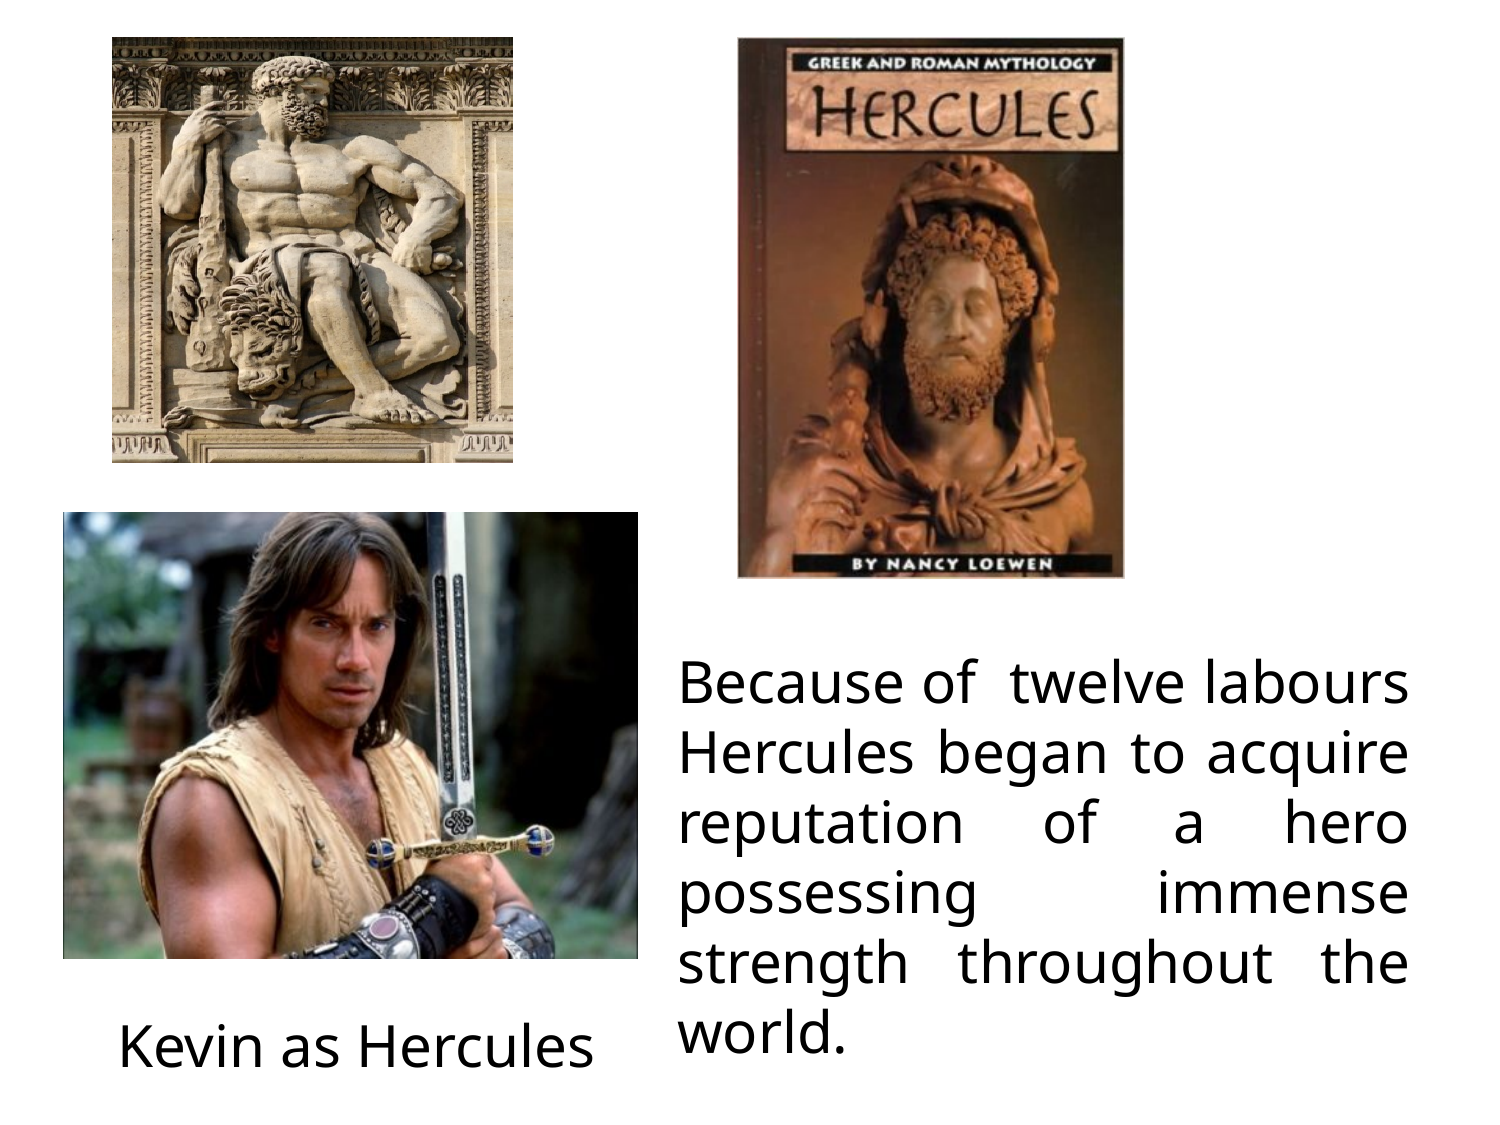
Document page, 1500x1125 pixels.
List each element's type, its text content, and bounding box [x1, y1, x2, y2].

picture [737, 37, 1126, 579]
text_box Because of twelve labours Hercules began to acquire reputation of a hero possessing immense strength throughout the world. [662, 637, 1425, 1073]
picture [63, 512, 638, 959]
text_box Kevin as Hercules [49, 1001, 663, 1087]
picture [112, 37, 513, 463]
